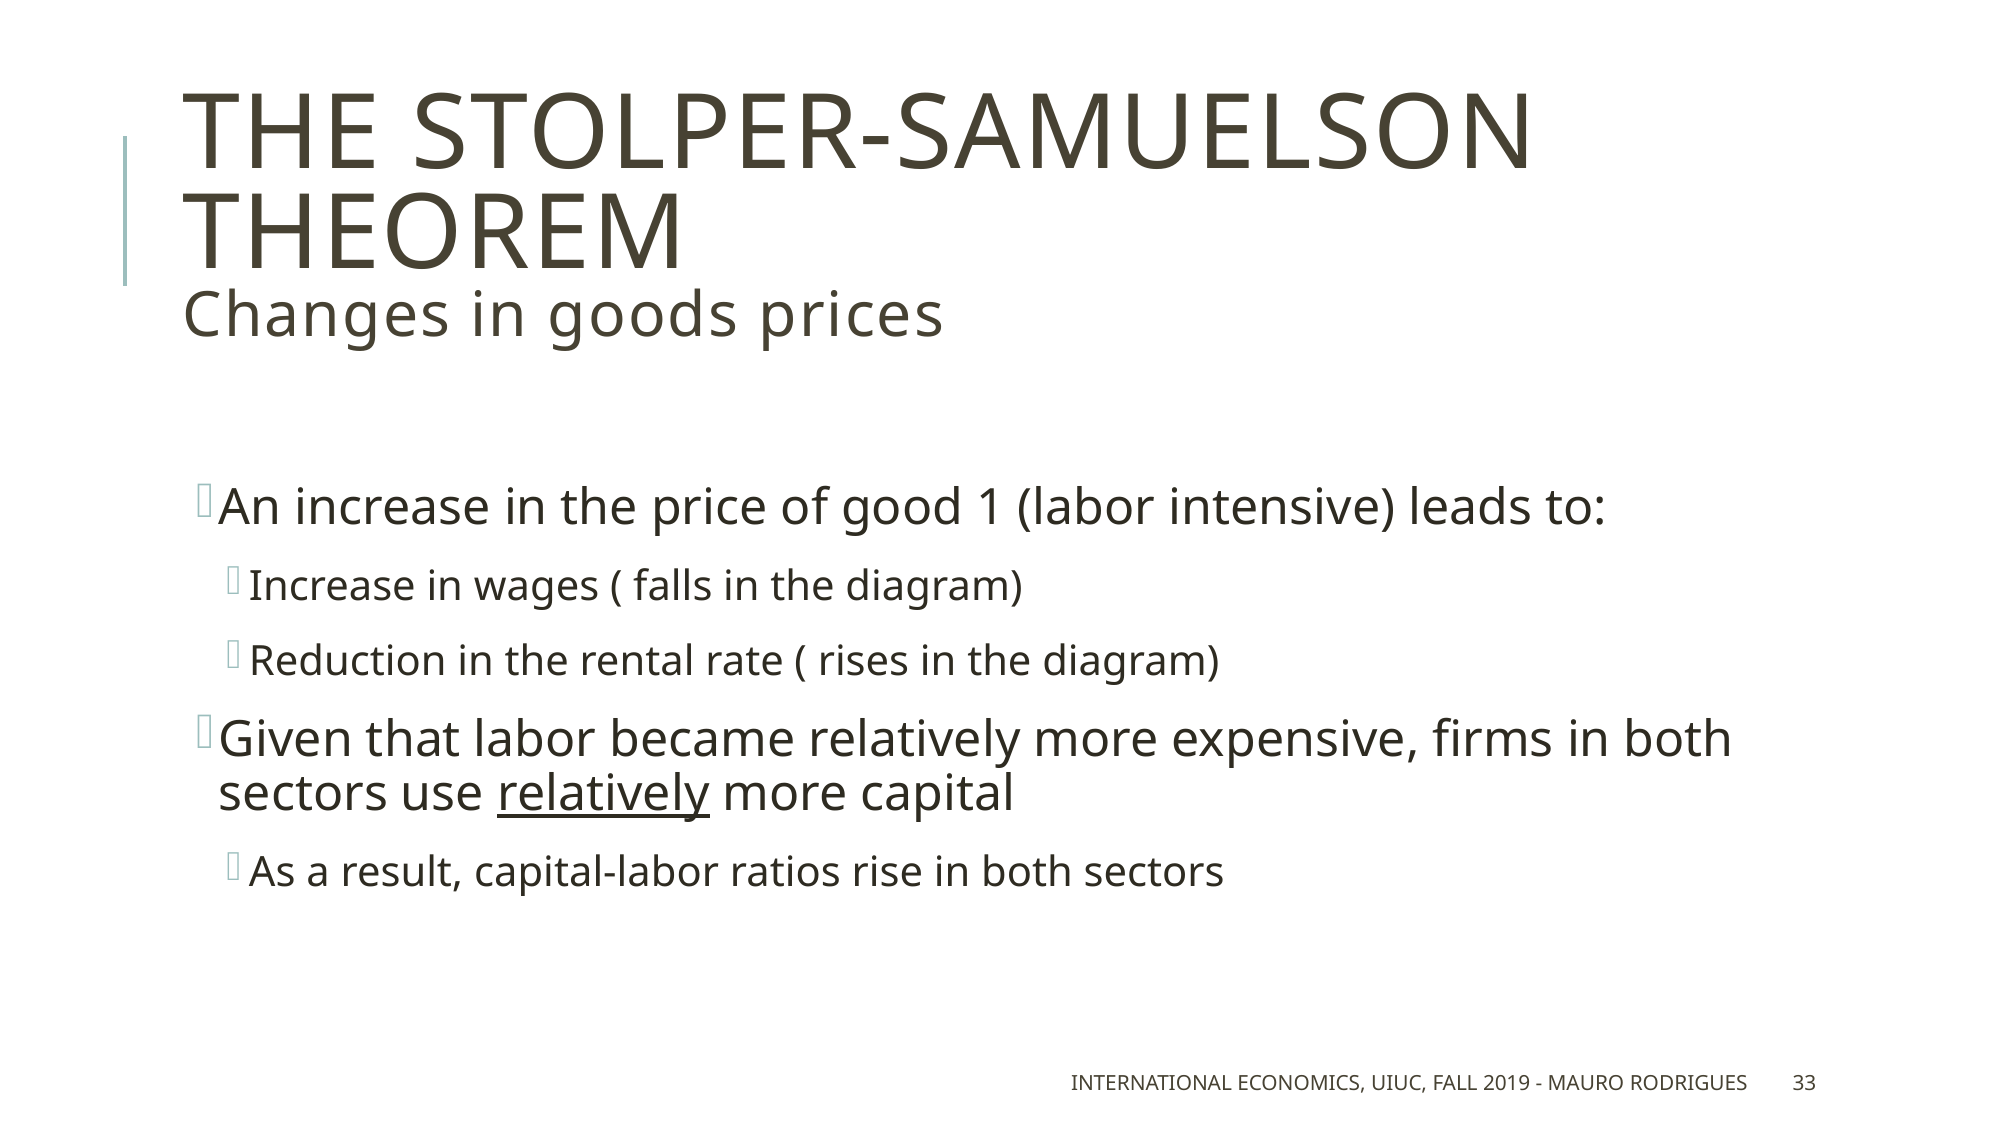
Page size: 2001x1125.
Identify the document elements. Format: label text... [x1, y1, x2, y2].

title The stolper-samuelson theorem Changes in goods prices [168, 96, 1763, 342]
slide_number 33 [1777, 1061, 1938, 1107]
footer International Economics, UIUC, Fall 2019 - Mauro Rodrigues [794, 1061, 1763, 1107]
